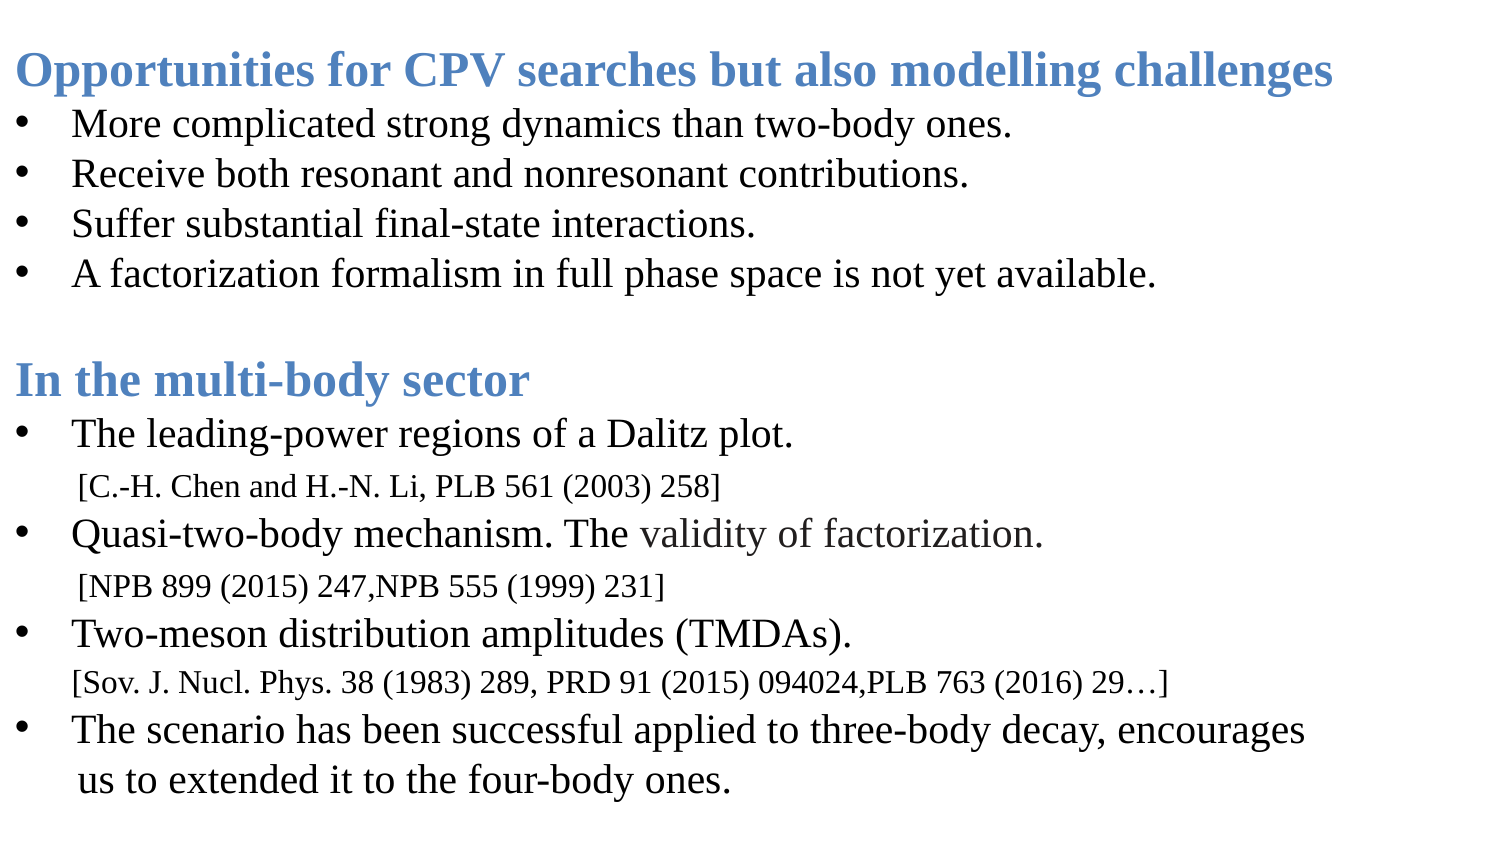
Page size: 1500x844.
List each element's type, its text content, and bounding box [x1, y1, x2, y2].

text_box Opportunities for CPV searches but also modelling challenges More complicated strong dynamics than two-body ones. Receive both resonant and nonresonant contributions. Suffer substantial final-state interactions. A factorization formalism in full phase space is not yet available. In the multi-body sector The leading-power regions of a Dalitz plot. [C.-H. Chen and H.-N. Li, PLB 561 (2003) 258] Quasi-two-body mechanism. The validity of factorization. [NPB 899 (2015) 247,NPB 555 (1999) 231] Two-meson distribution amplitudes (TMDAs). [Sov. J. Nucl. Phys. 38 (1983) 289, PRD 91 (2015) 094024,PLB 763 (2016) 29…] The scenario has been successful applied to three-body decay, encourages us to extended it to the four-body ones. [0, 28, 1491, 844]
